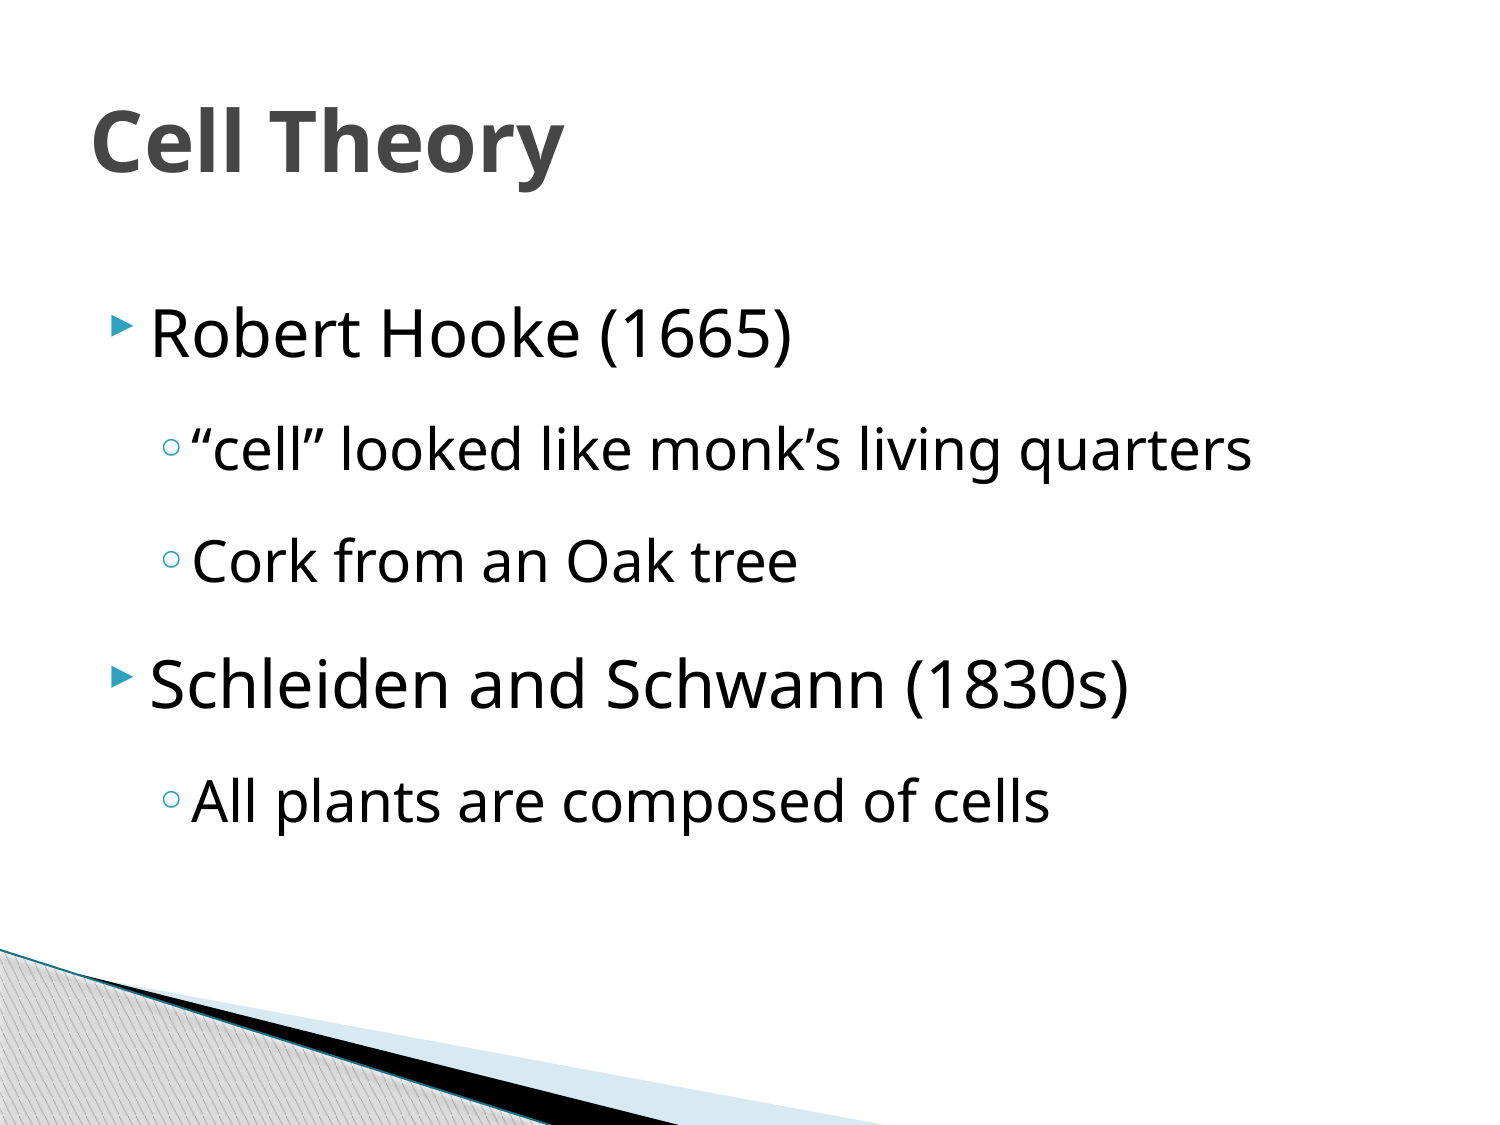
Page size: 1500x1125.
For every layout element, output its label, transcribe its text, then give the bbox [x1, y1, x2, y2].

list Robert Hooke (1665) “cell” looked like monk’s living quarters Cork from an Oak tree Schleiden and Schwann (1830s) All plants are composed of cells [75, 243, 1425, 986]
title Cell Theory [75, 45, 1425, 233]
